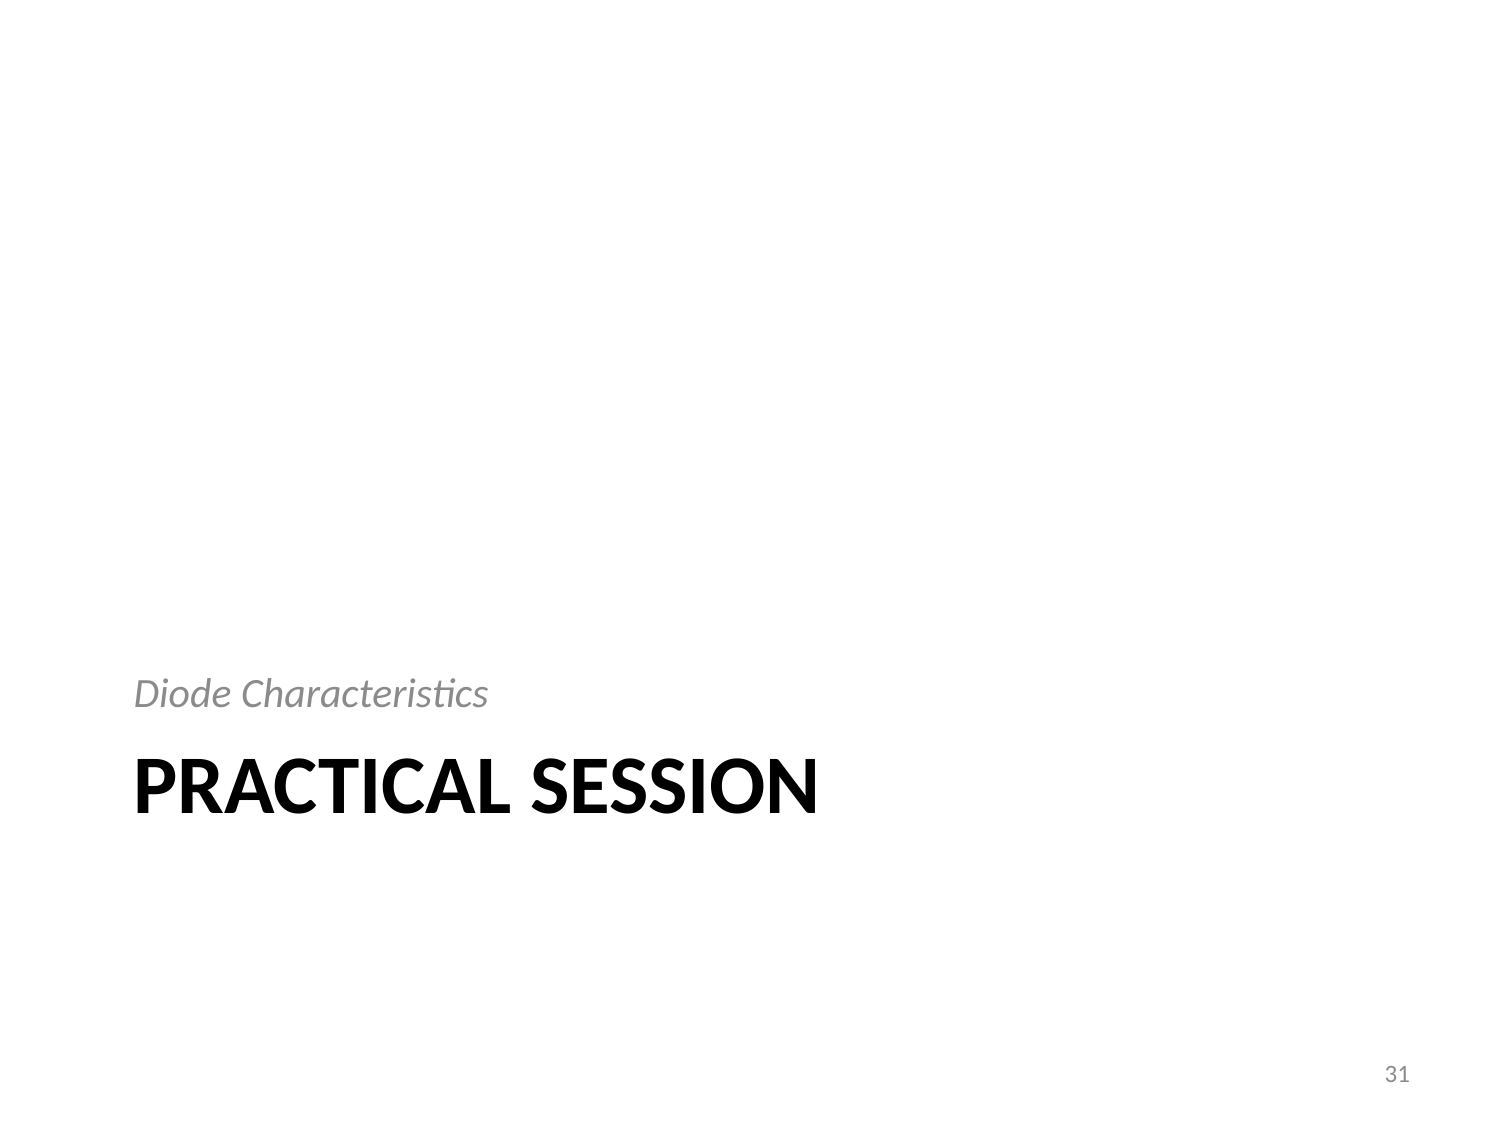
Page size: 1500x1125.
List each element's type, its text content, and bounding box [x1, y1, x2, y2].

list Diode Characteristics [118, 476, 1394, 723]
slide_number 31 [1074, 1042, 1425, 1103]
title Practical session [118, 723, 1394, 947]
